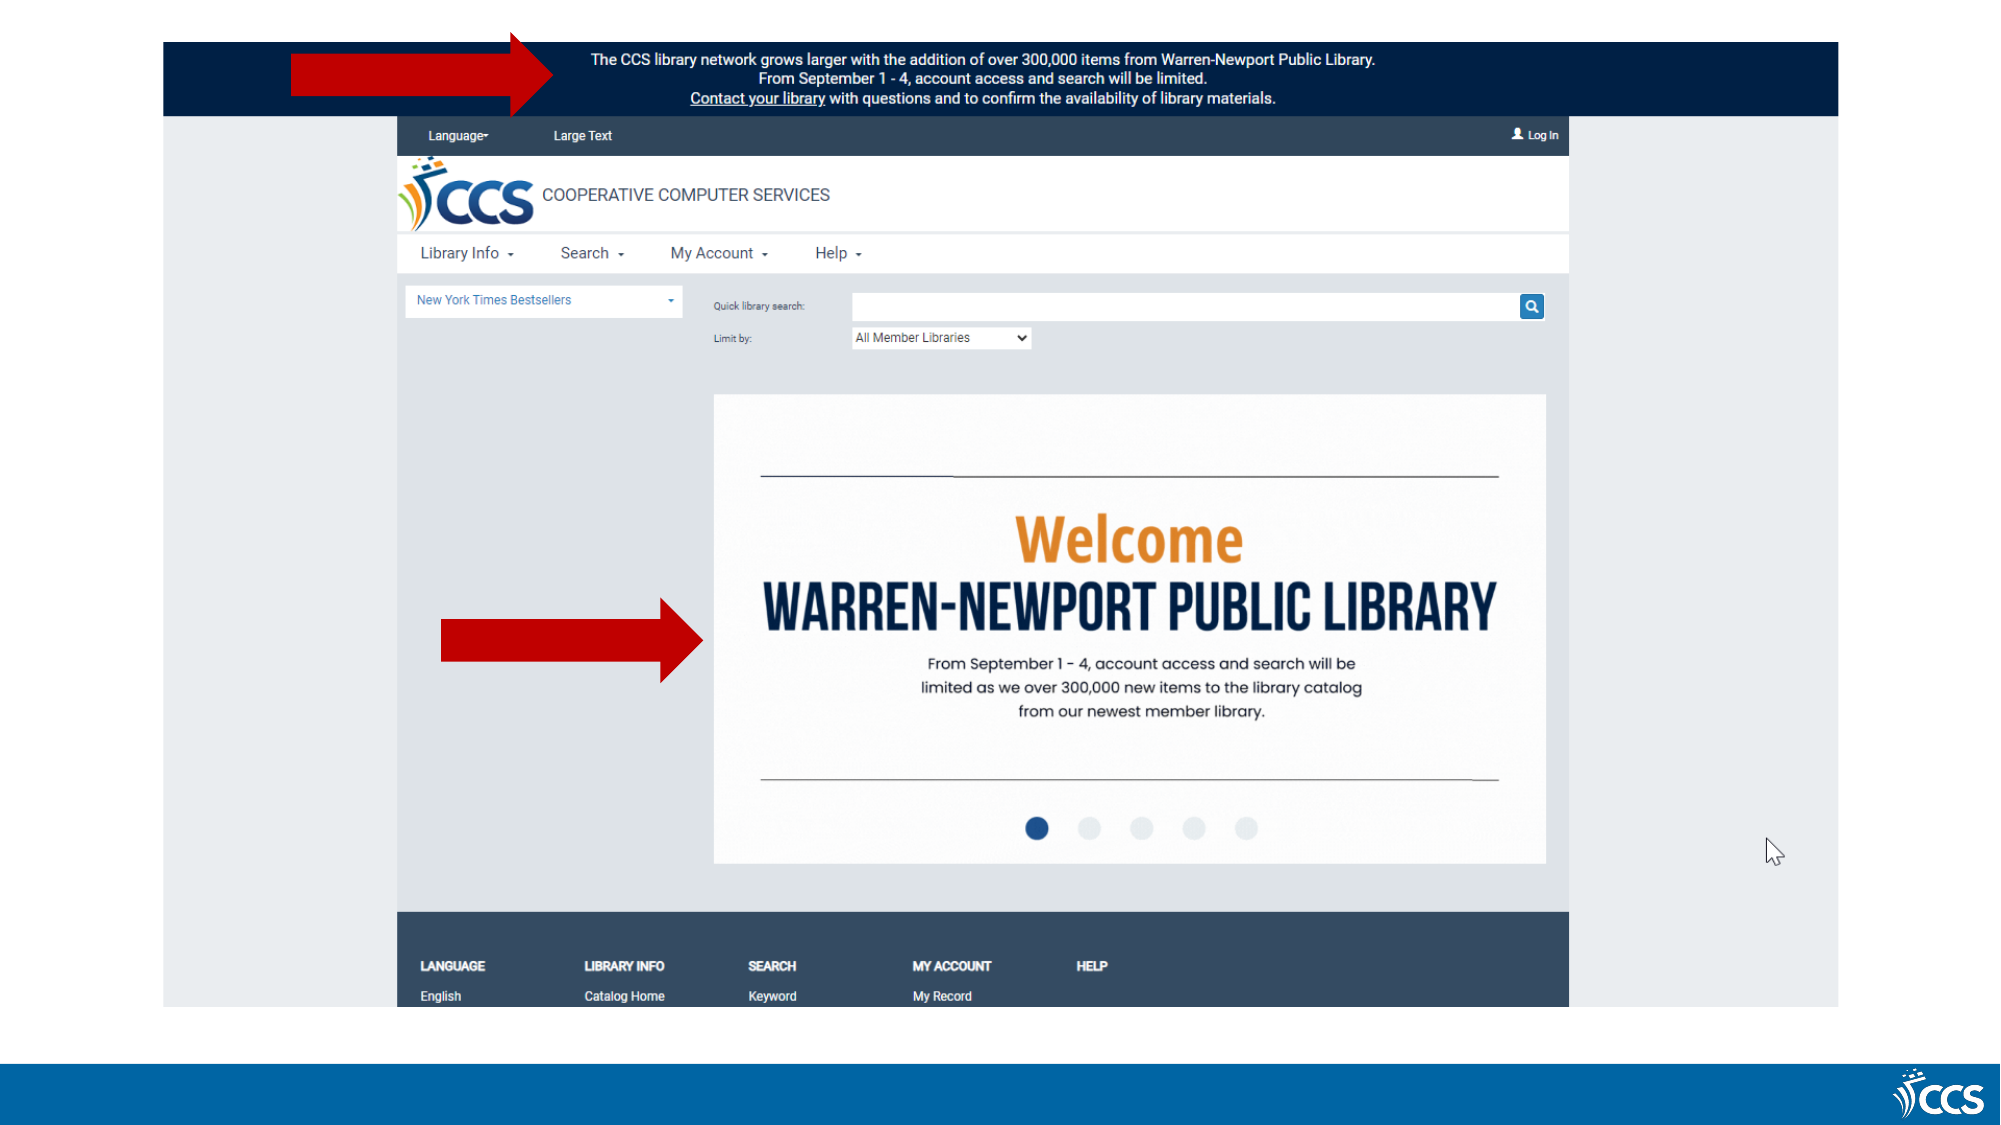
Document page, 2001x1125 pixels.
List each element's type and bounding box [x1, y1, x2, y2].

text_box [510, 32, 521, 42]
picture [163, 42, 1839, 1010]
picture [1892, 1068, 1984, 1121]
